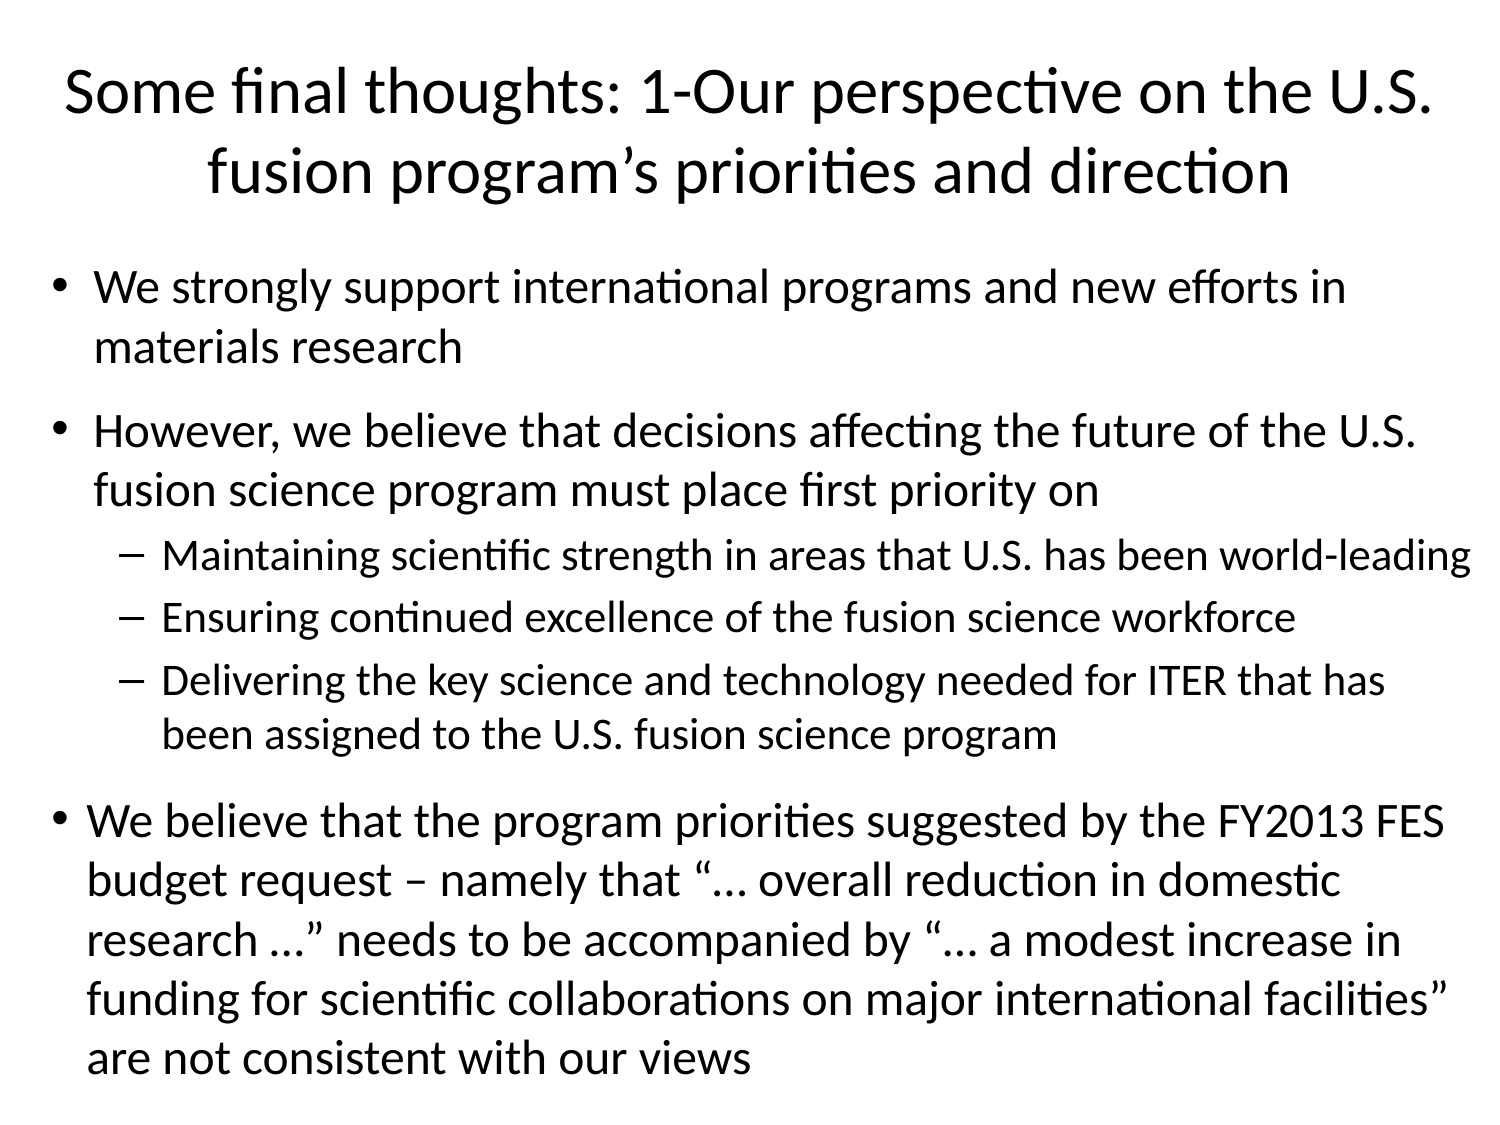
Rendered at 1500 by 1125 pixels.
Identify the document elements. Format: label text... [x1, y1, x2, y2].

list We strongly support international programs and new efforts in materials research However, we believe that decisions affecting the future of the U.S. fusion science program must place first priority on Maintaining scientific strength in areas that U.S. has been world-leading Ensuring continued excellence of the fusion science workforce Delivering the key science and technology needed for ITER that has been assigned to the U.S. fusion science program We believe that the program priorities suggested by the FY2013 FES budget request – namely that “… overall reduction in domestic research …” needs to be accompanied by “… a modest increase in funding for scientific collaborations on major international facilities” are not consistent with our views [36, 246, 1500, 1110]
title Some final thoughts: 1-Our perspective on the U.S. fusion program’s priorities and direction [0, 32, 1500, 221]
